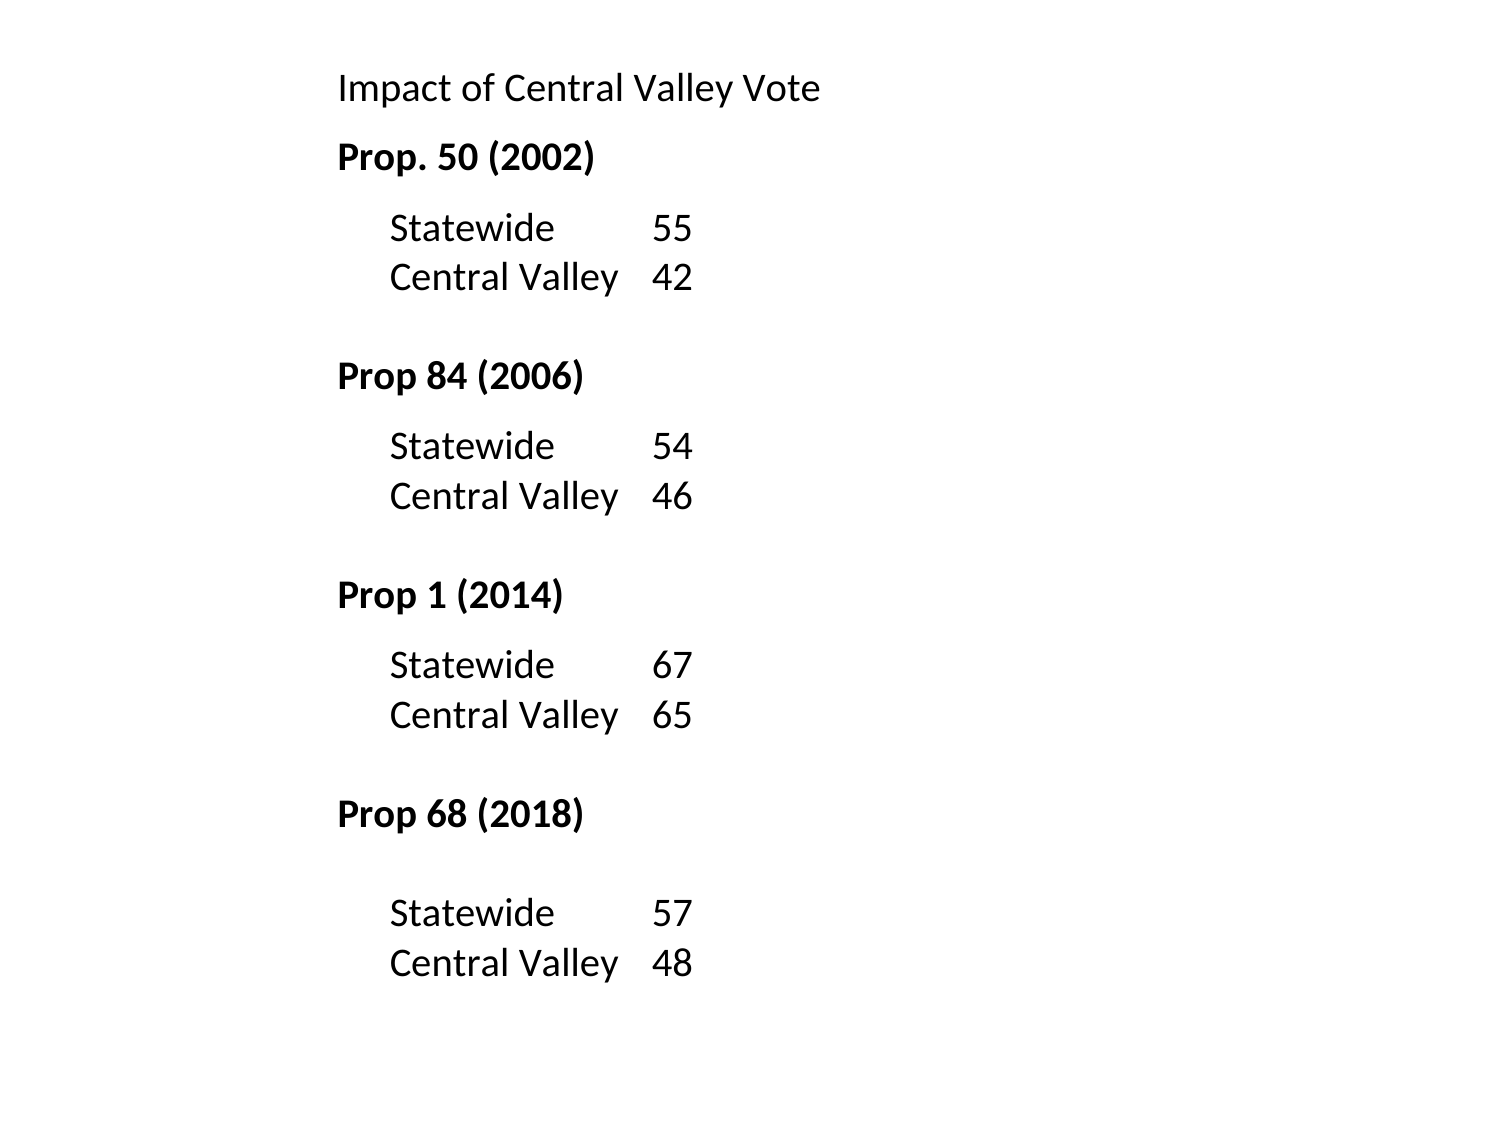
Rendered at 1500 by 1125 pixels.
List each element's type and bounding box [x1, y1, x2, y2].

list [337, 62, 1019, 1006]
